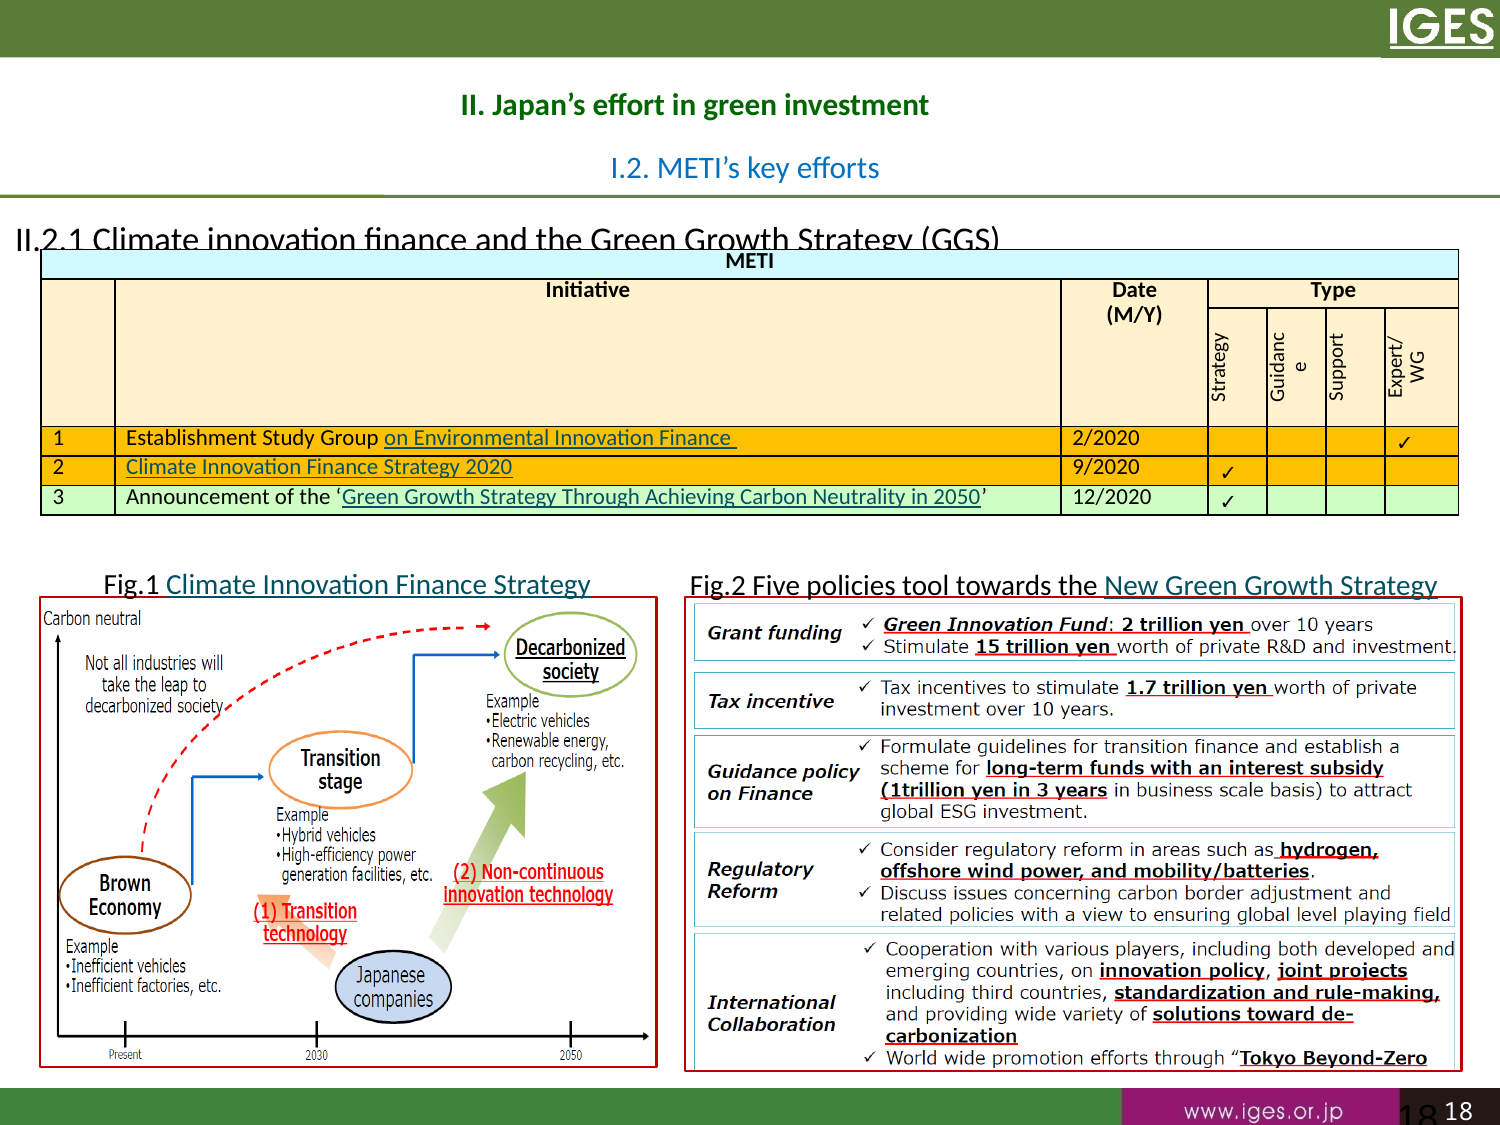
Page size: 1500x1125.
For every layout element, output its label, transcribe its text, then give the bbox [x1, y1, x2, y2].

table_cell 3 [42, 486, 114, 514]
text_box Fig.1 Climate Innovation Finance Strategy [88, 540, 632, 596]
table_cell Date (M/Y) [1062, 280, 1207, 426]
table_cell 9/2020 [1062, 457, 1207, 485]
table_cell Establishment Study Group on Environmental Innovation Finance [116, 427, 1060, 455]
table_cell ✓ [1386, 427, 1458, 455]
table_cell Strategy [1209, 309, 1266, 426]
table_cell Guidance [1268, 309, 1325, 426]
picture [41, 598, 656, 1067]
picture [0, 1088, 1381, 1125]
table_cell [1268, 486, 1325, 514]
table_cell [1327, 457, 1384, 485]
table_cell [1386, 486, 1458, 514]
table_cell 12/2020 [1062, 486, 1207, 514]
table_cell [1327, 427, 1384, 455]
table_cell [42, 280, 114, 426]
table_cell Support [1327, 309, 1384, 426]
table_cell 1 [42, 427, 114, 455]
table_cell [1268, 427, 1325, 455]
text_box II. Japan’s effort in green investment I.2. METI’s key efforts [445, 58, 1250, 192]
table_cell 2 [42, 457, 114, 485]
text_box Fig.2 Five policies tool towards the New Green Growth Strategy [674, 541, 1467, 600]
table_cell Climate Innovation Finance Strategy 2020 [116, 457, 1060, 485]
table_cell 2/2020 [1062, 427, 1207, 455]
table_cell [1268, 457, 1325, 485]
table_cell Expert/WG [1386, 309, 1458, 426]
table_cell [1386, 457, 1458, 485]
picture [1381, 0, 1500, 58]
table_header METI [42, 250, 1458, 278]
table_cell [1327, 486, 1384, 514]
table_cell Initiative [116, 280, 1060, 426]
slide_number 18 [1381, 1086, 1500, 1125]
table_cell [1209, 427, 1266, 455]
table_cell ✓ [1209, 457, 1266, 485]
picture [686, 598, 1461, 1071]
table_cell Type [1209, 280, 1458, 307]
subtitle II.2.1 Climate innovation finance and the Green Growth Strategy (GGS) [0, 188, 1500, 267]
table_cell ✓ [1209, 486, 1266, 514]
table_cell Announcement of the ‘Green Growth Strategy Through Achieving Carbon Neutrality in 2050’ [116, 486, 1060, 514]
